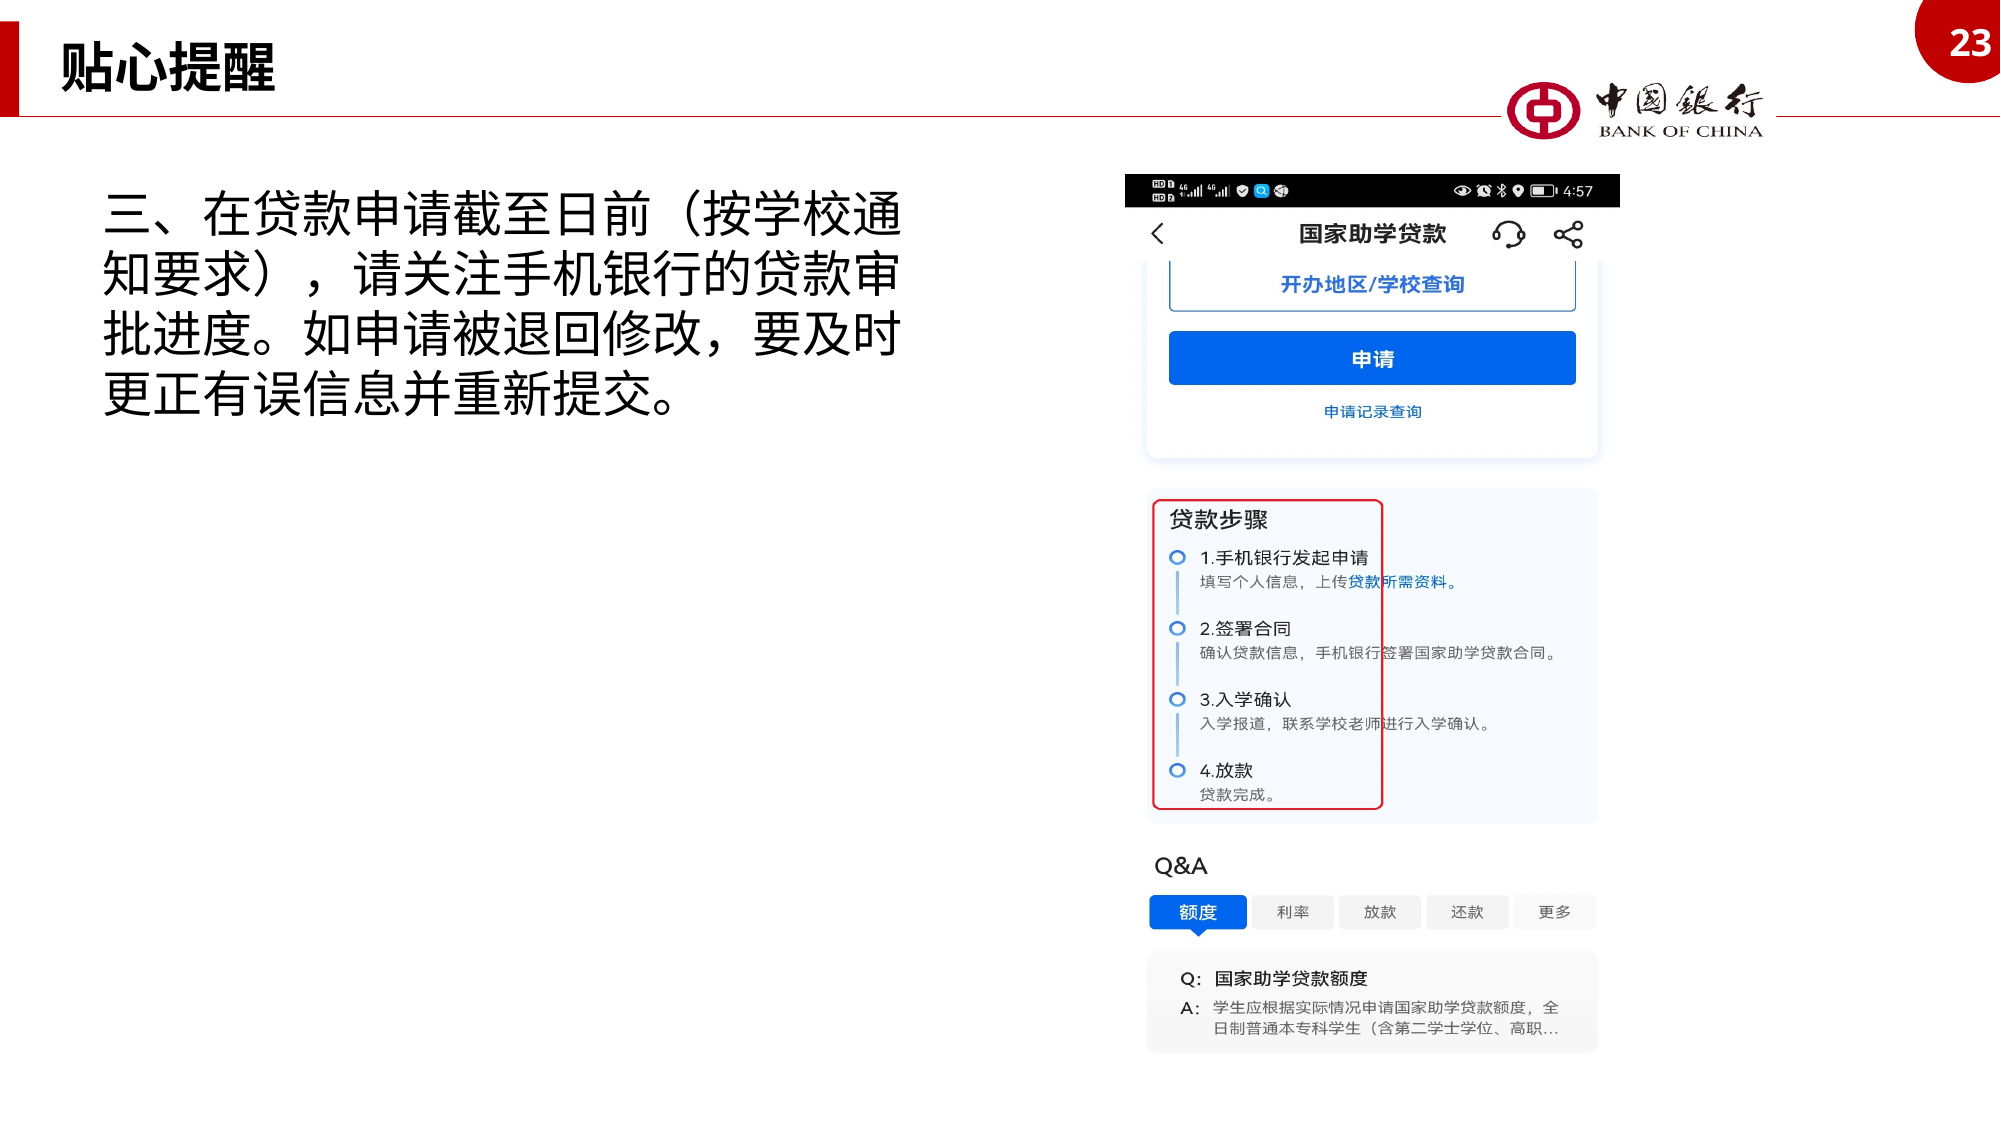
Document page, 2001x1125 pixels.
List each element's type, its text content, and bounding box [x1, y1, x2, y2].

text_box [0, 20, 20, 77]
picture [1124, 174, 1620, 1089]
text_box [0, 77, 2000, 144]
text_box 贴心提醒 [45, 26, 1260, 77]
text_box 三、在贷款申请截至日前（按学校通知要求），请关注手机银行的贷款审批进度。如申请被退回修改，要及时更正有误信息并重新提交。 [87, 174, 949, 430]
